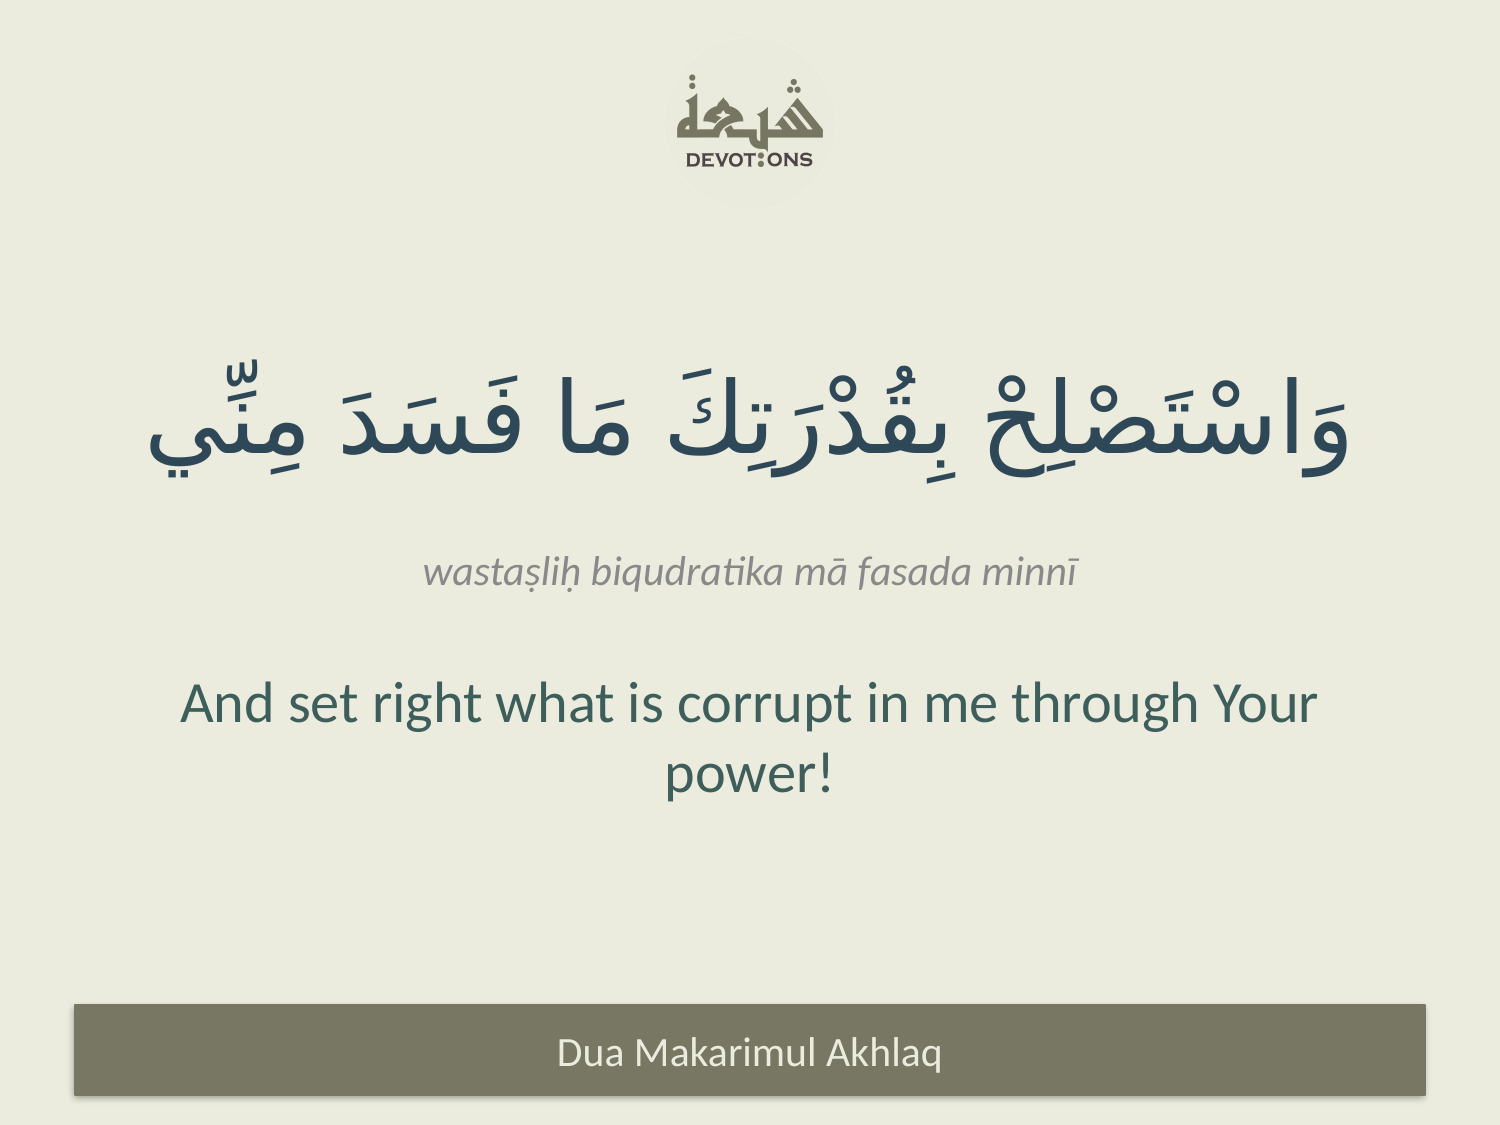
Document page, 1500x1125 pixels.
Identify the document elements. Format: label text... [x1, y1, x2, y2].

picture [656, 29, 844, 218]
text_box Dua Makarimul Akhlaq [541, 1017, 958, 1083]
text_box [74, 1004, 1426, 1096]
text_box وَاسْتَصْلِحْ بِقُدْرَتِكَ مَا فَسَدَ مِنِّي wastaṣliḥ biqudratika mā fasada minnī And set right what is corrupt in me through Your power! [74, 346, 1425, 811]
